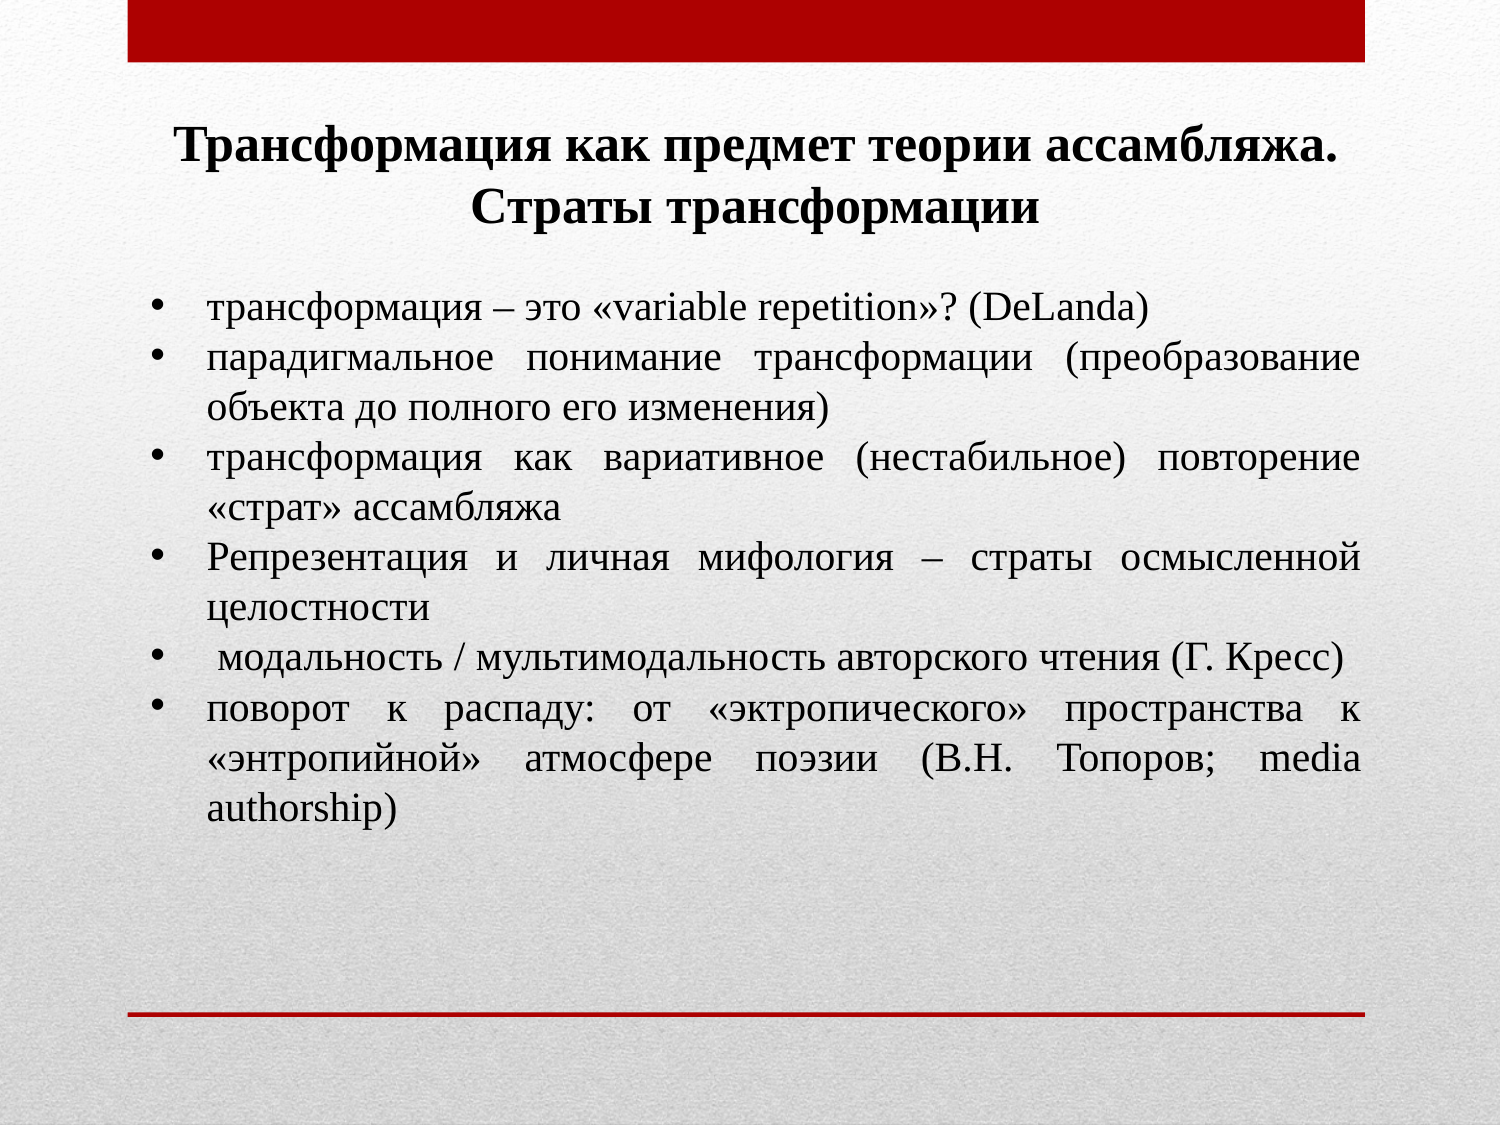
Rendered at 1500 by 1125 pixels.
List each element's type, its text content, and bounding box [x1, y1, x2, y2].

text_box Трансформация как предмет теории ассамбляжа. Страты трансформации трансформация – это «variable repetition»? (DeLanda) парадигмальное понимание трансформации (преобразование объекта до полного его изменения) трансформация как вариативное (нестабильное) повторение «страт» ассамбляжа Репрезентация и личная мифология – страты осмысленной целостности модальность / мультимодальность авторского чтения (Г. Кресс) поворот к распаду: от «эктропического» пространства к «энтропийной» атмосфере поэзии (В.Н. Топоров; media authorship) [135, 101, 1376, 887]
